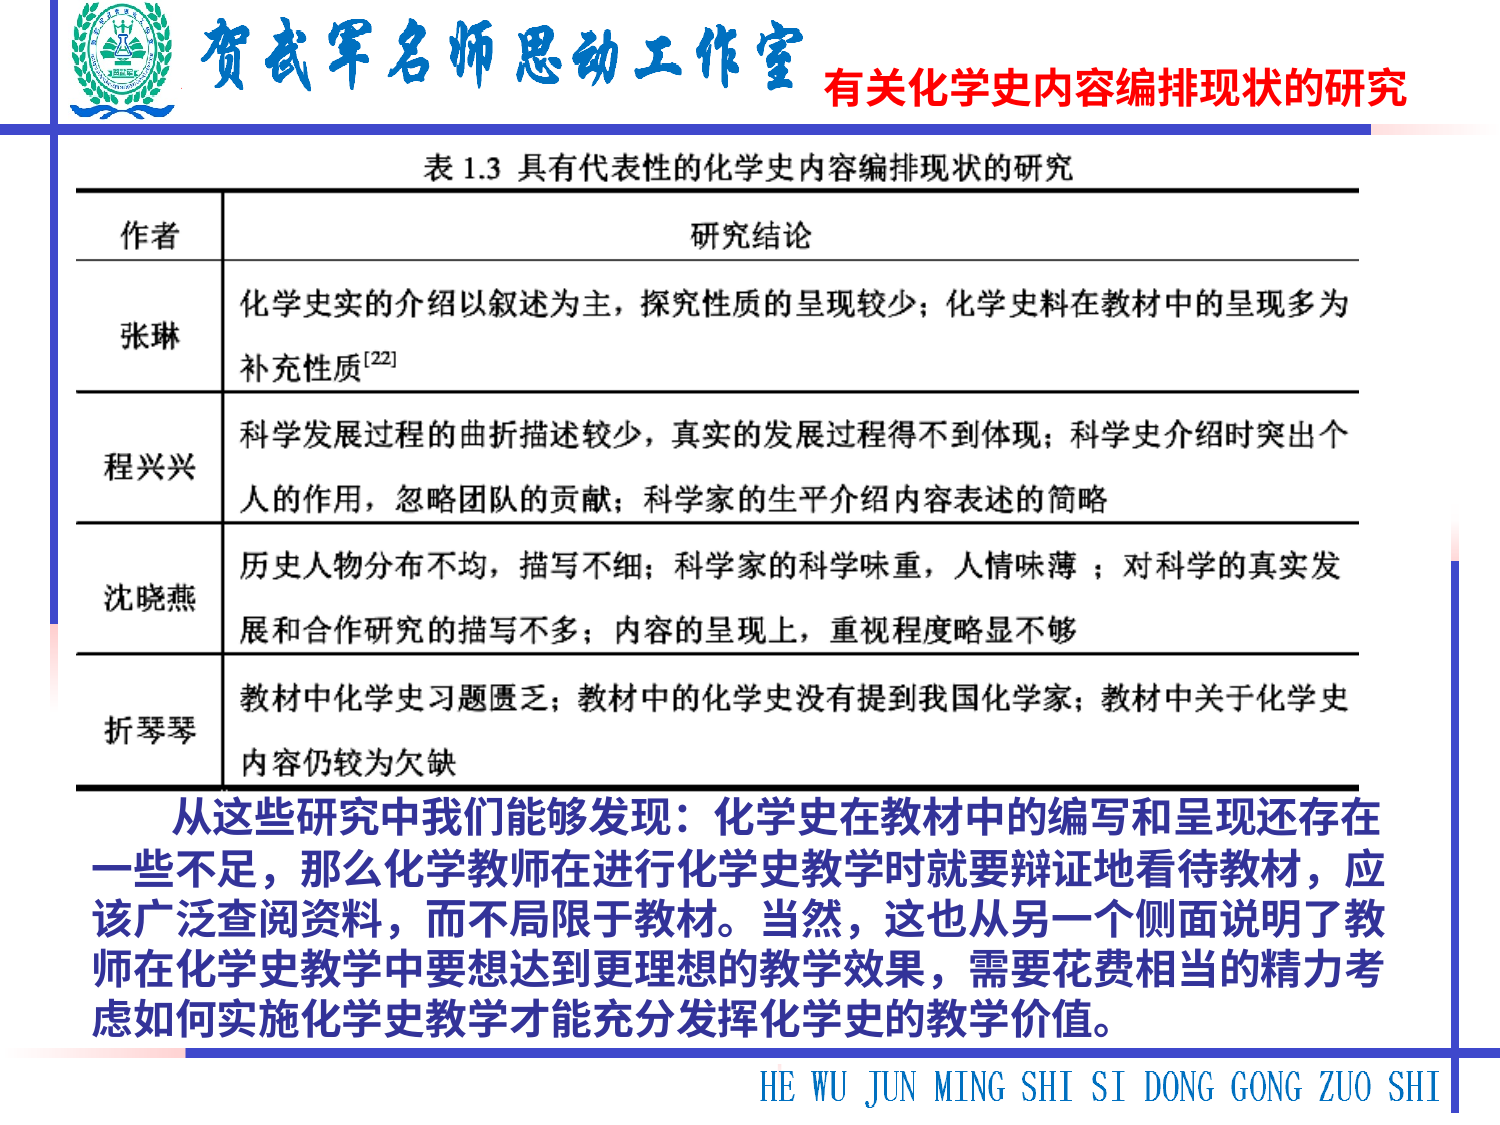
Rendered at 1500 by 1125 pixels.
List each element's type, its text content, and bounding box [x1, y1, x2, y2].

text_box 有关化学史内容编排现状的研究 [809, 54, 1438, 120]
text_box 从这些研究中我们能够发现：化学史在教材中的编写和呈现还存在一些不足，那么化学教师在进行化学史教学时就要辩证地看待教材，应该广泛查阅资料，而不局限于教材。当然，这也从另一个侧面说明了教师在化学史教学中要想达到更理想的教学效果，需要花费相当的精力考虑如何实施化学史教学才能充分发挥化学史的教学价值。 [76, 775, 1436, 1050]
picture [0, 0, 1500, 1125]
